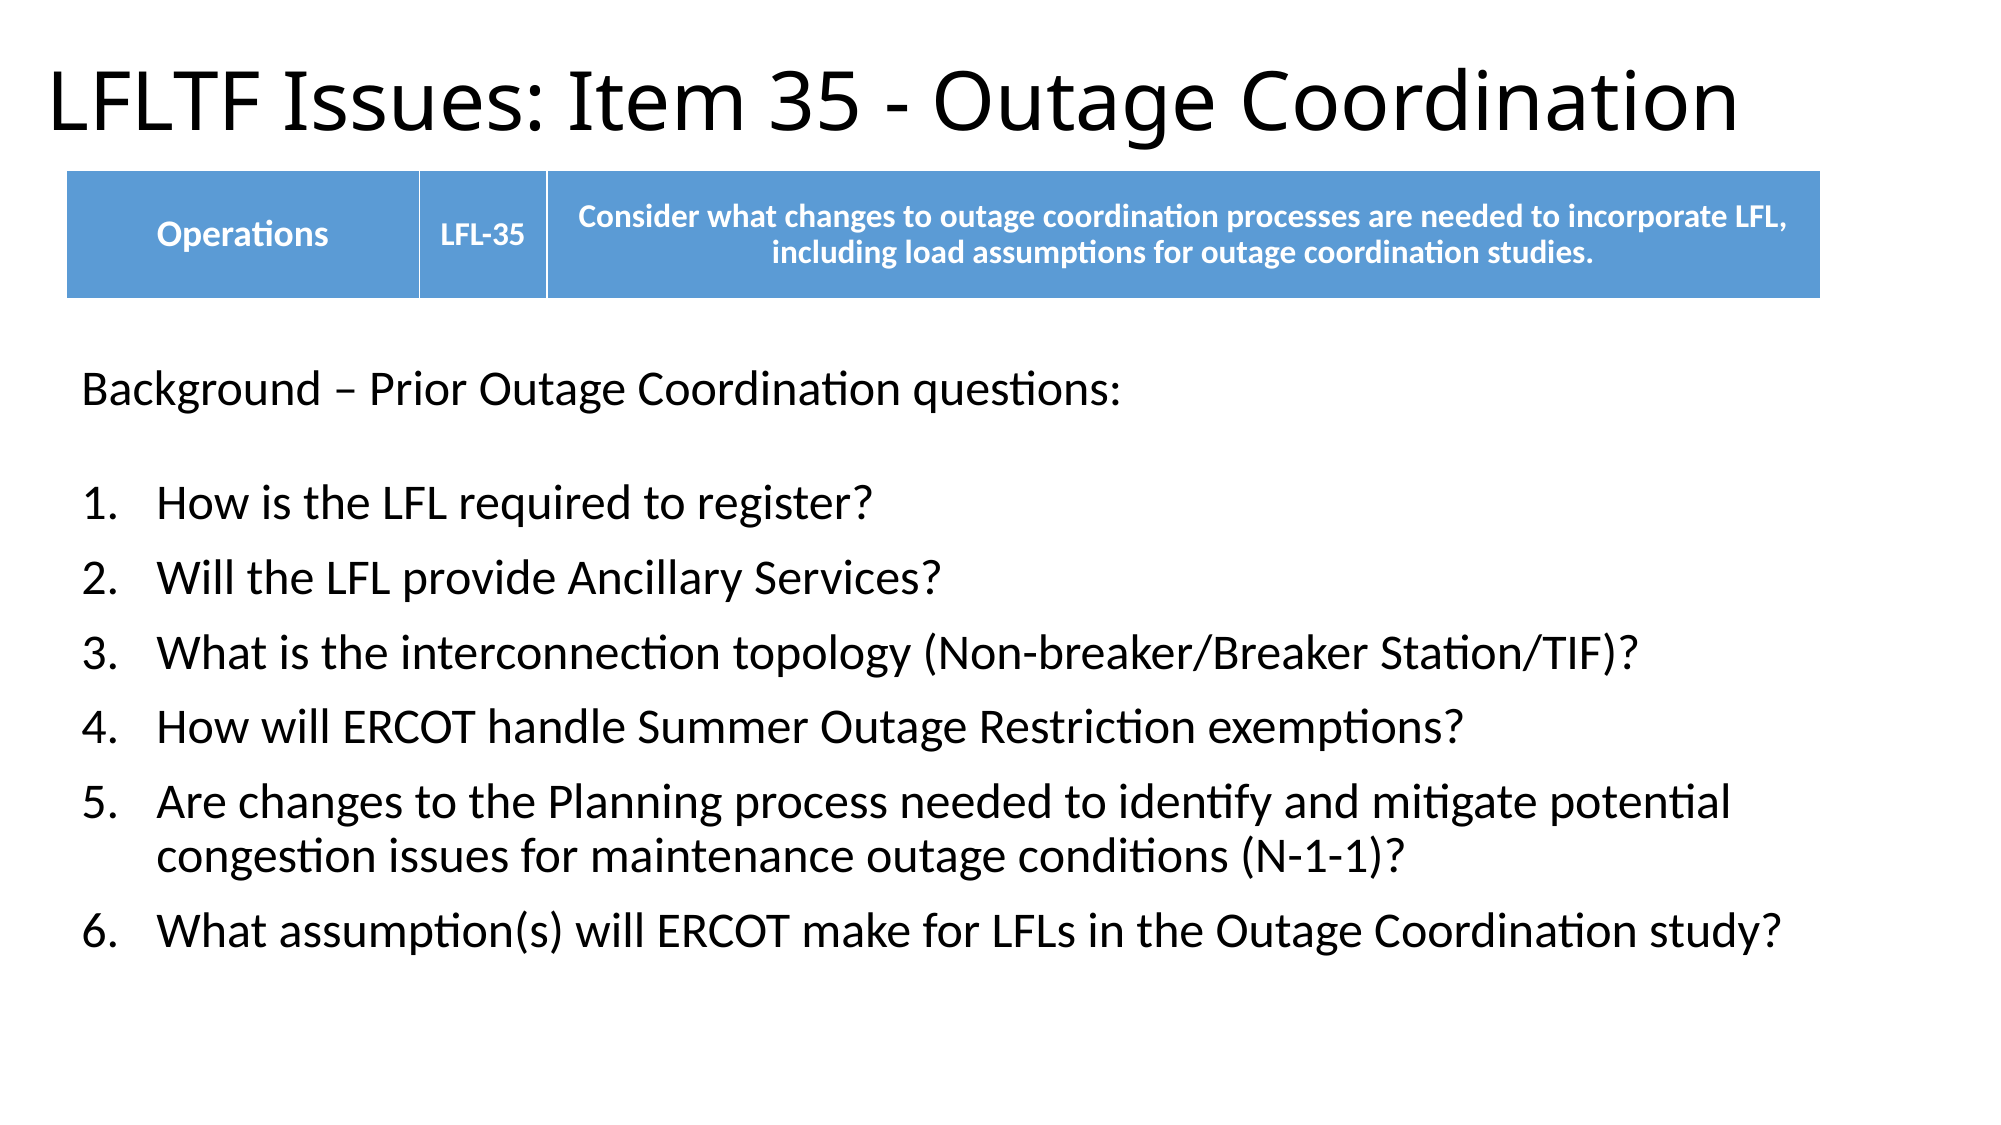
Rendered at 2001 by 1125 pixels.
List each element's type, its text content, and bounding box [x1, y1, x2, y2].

subtitle Background – Prior Outage Coordination questions: How is the LFL required to register? Will the LFL provide Ancillary Services? What is the interconnection topology (Non-breaker/Breaker Station/TIF)? How will ERCOT handle Summer Outage Restriction exemptions? Are changes to the Planning process needed to identify and mitigate potential congestion issues for maintenance outage conditions (N-1-1)? What assumption(s) will ERCOT make for LFLs in the Outage Coordination study? [66, 301, 1833, 1079]
table_header Consider what changes to outage coordination processes are needed to incorporate LFL, including load assumptions for outage coordination studies. [548, 171, 1820, 298]
table_header LFL-35 [420, 171, 546, 298]
title LFLTF Issues: Item 35 - Outage Coordination [31, 0, 1868, 157]
table_header Operations [67, 171, 419, 298]
